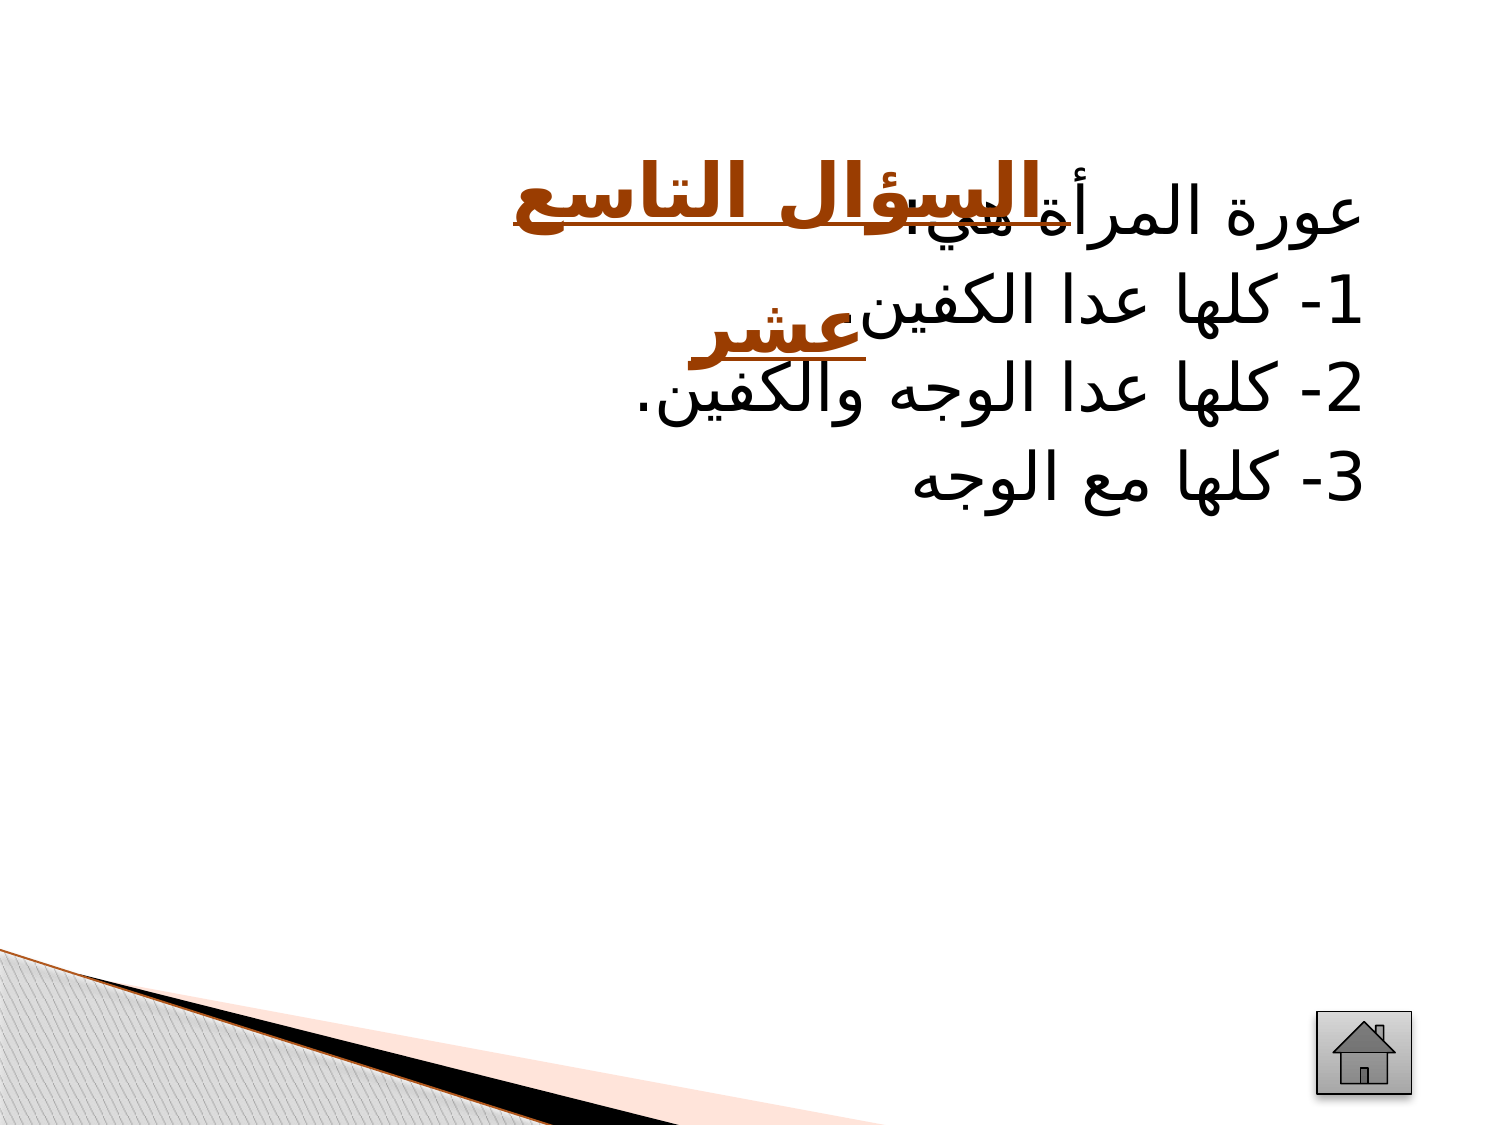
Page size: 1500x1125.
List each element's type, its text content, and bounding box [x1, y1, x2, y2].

list عورة المرأة هي: 1- كلها عدا الكفين. 2- كلها عدا الوجه والكفين. 3- كلها مع الوجه [75, 160, 1400, 1059]
text_box السؤال التاسع عشر [442, 89, 1115, 375]
text_box [1316, 1011, 1412, 1095]
